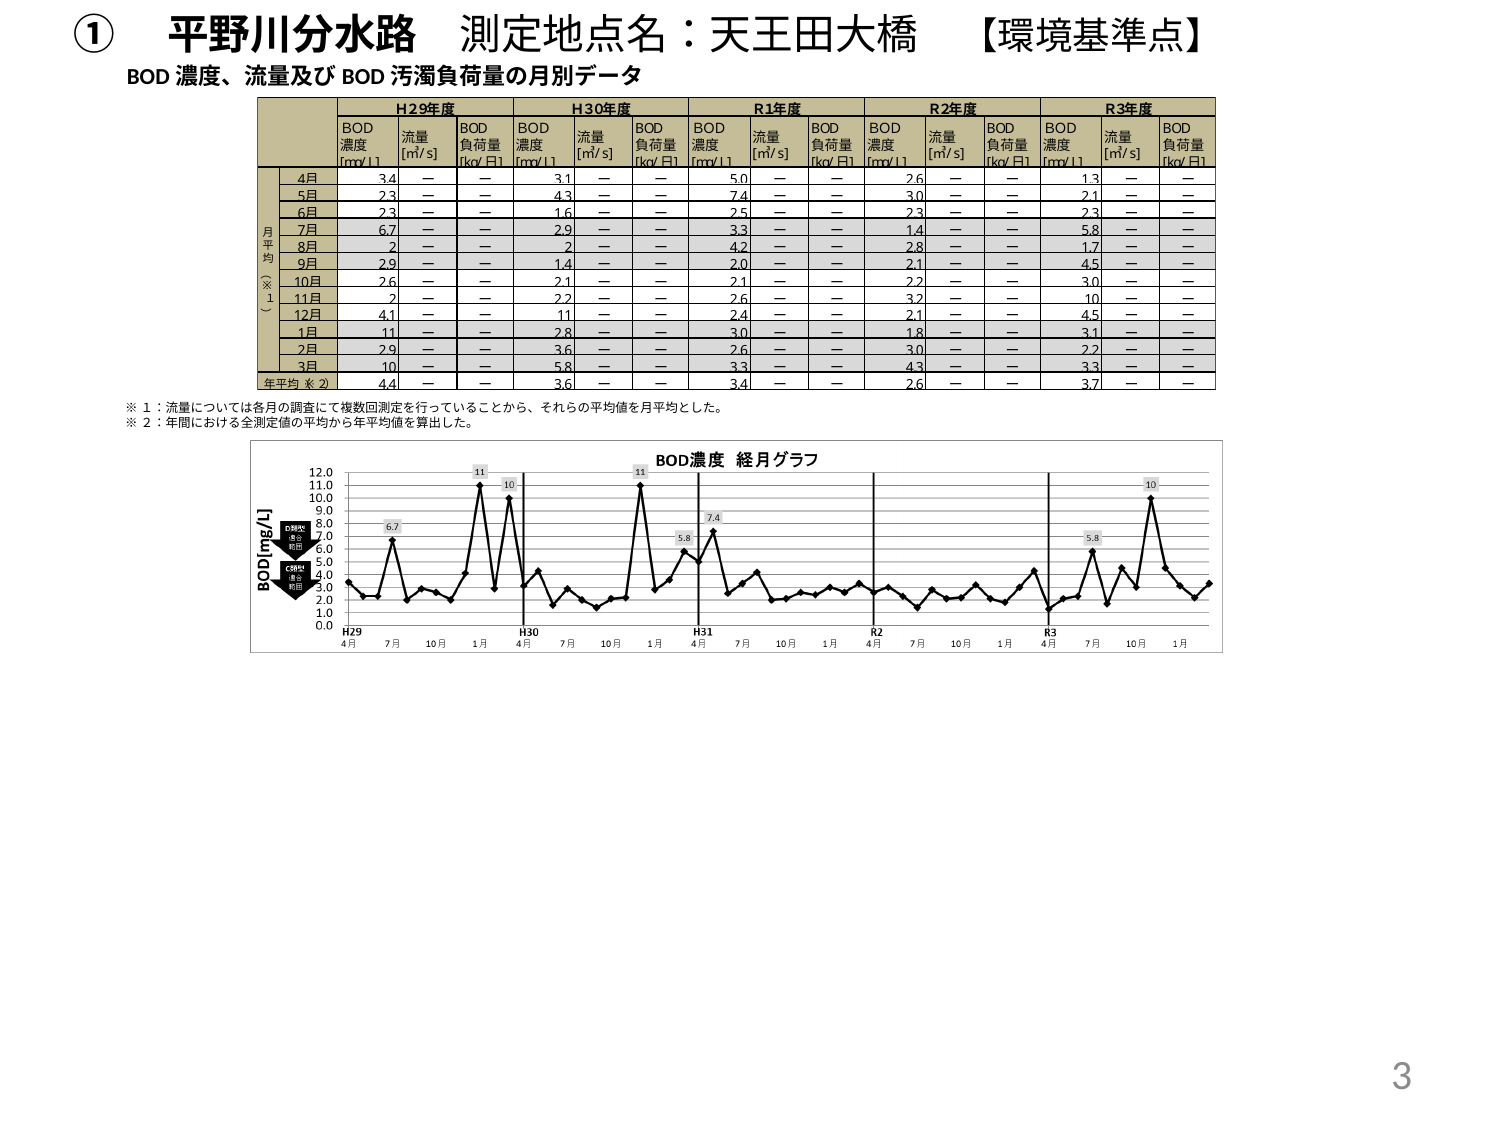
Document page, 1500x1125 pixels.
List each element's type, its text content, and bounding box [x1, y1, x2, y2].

picture [250, 440, 1224, 654]
text_box ① 平野川分水路 測定地点名：天王田大橋 【環境基準点】 [58, 0, 1349, 66]
picture [257, 96, 1217, 391]
text_box ※１：流量については各月の調査にて複数回測定を行っていることから、それらの平均値を月平均とした。 ※２：年間における全測定値の平均から年平均値を算出した。 [110, 392, 1174, 438]
slide_number 3 [1376, 1042, 1425, 1103]
text_box BOD濃度、流量及びBOD汚濁負荷量の月別データ [112, 54, 892, 97]
